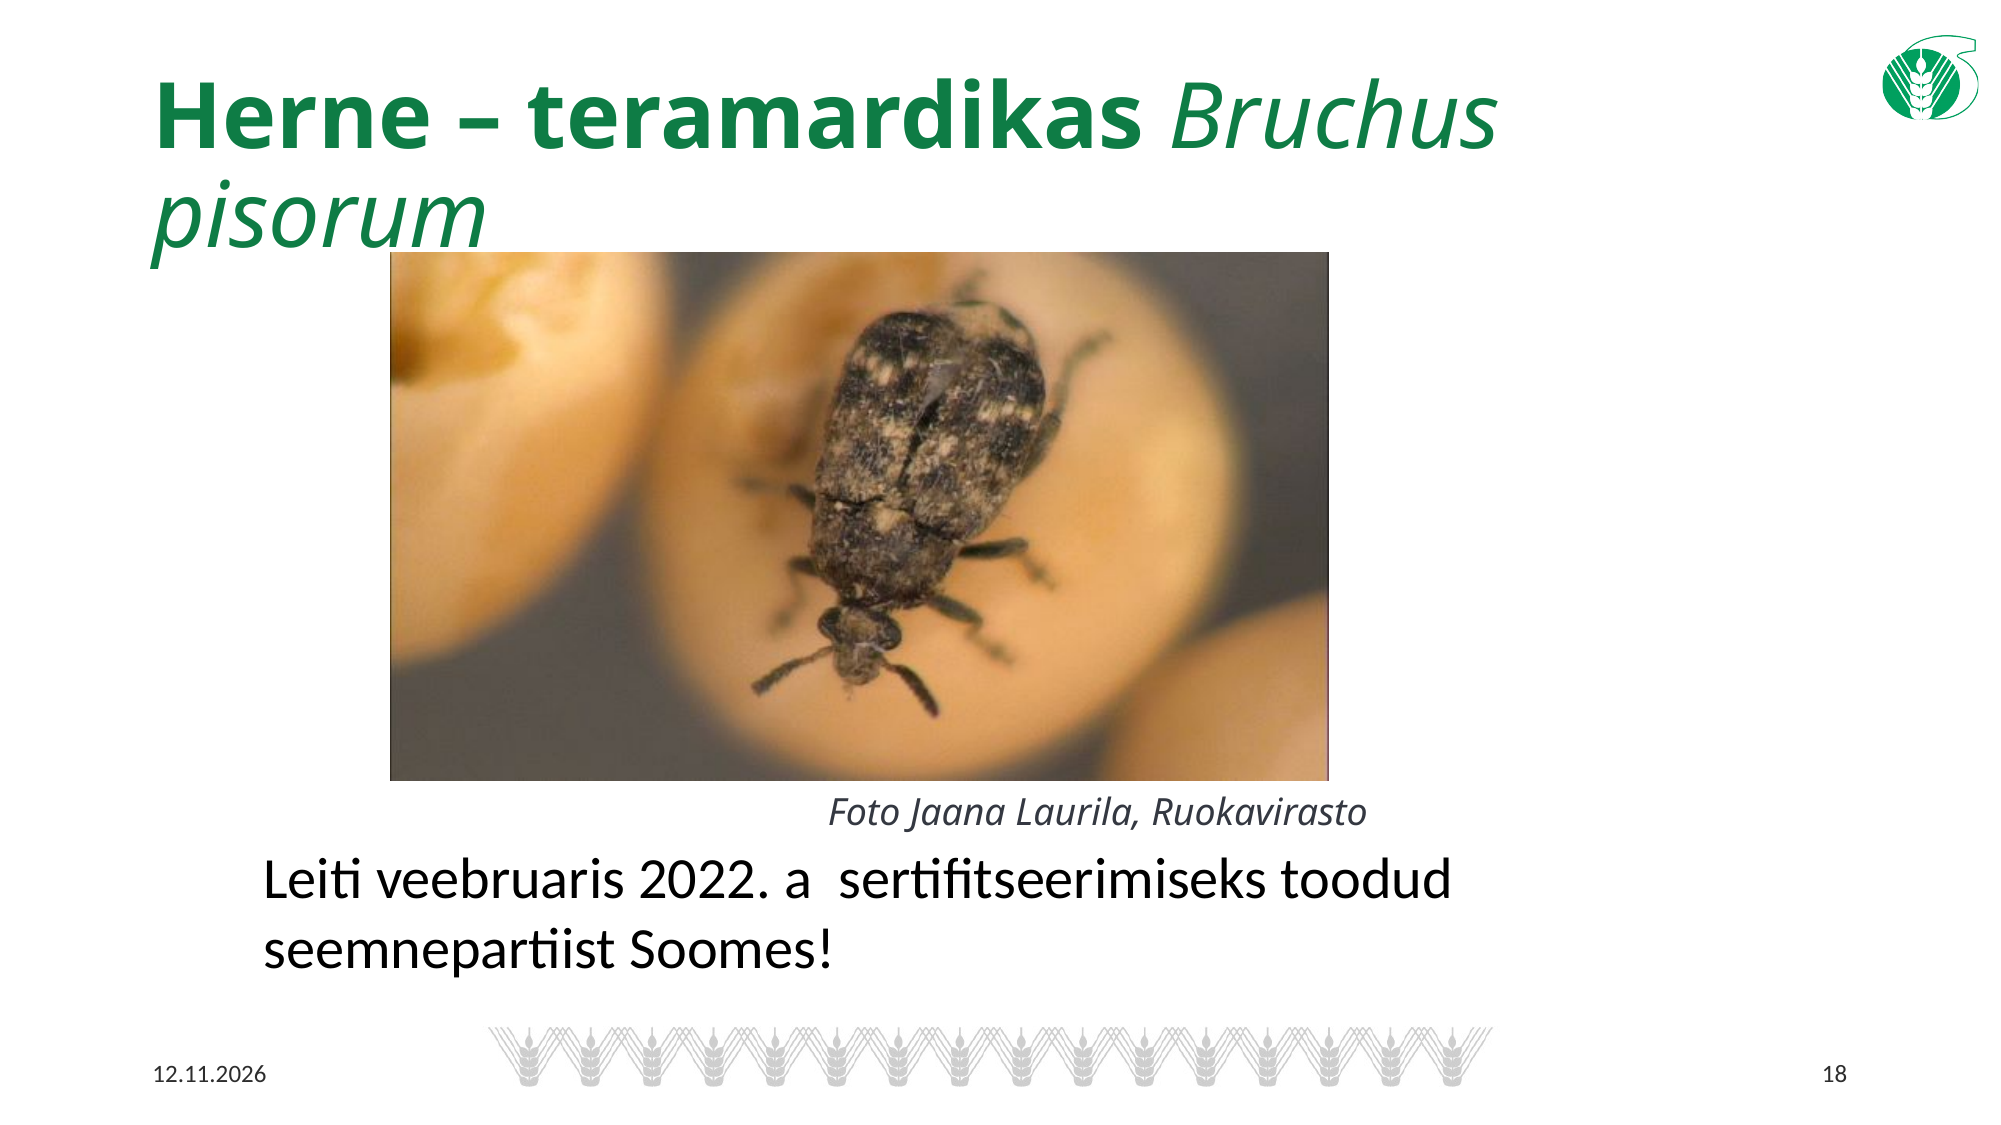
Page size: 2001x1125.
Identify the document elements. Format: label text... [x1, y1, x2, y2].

text_box Foto Jaana Laurila, Ruokavirasto [813, 780, 1384, 833]
title Herne – teramardikas Bruchus pisorum [137, 59, 1863, 278]
text_box Leiti veebruaris 2022. a sertifitseerimiseks toodud seemnepartiist Soomes! [248, 833, 1658, 988]
picture [1882, 35, 1979, 120]
picture [390, 252, 1329, 781]
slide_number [137, 1042, 588, 1103]
picture [482, 1013, 1502, 1103]
slide_number 18 [1412, 1042, 1863, 1103]
